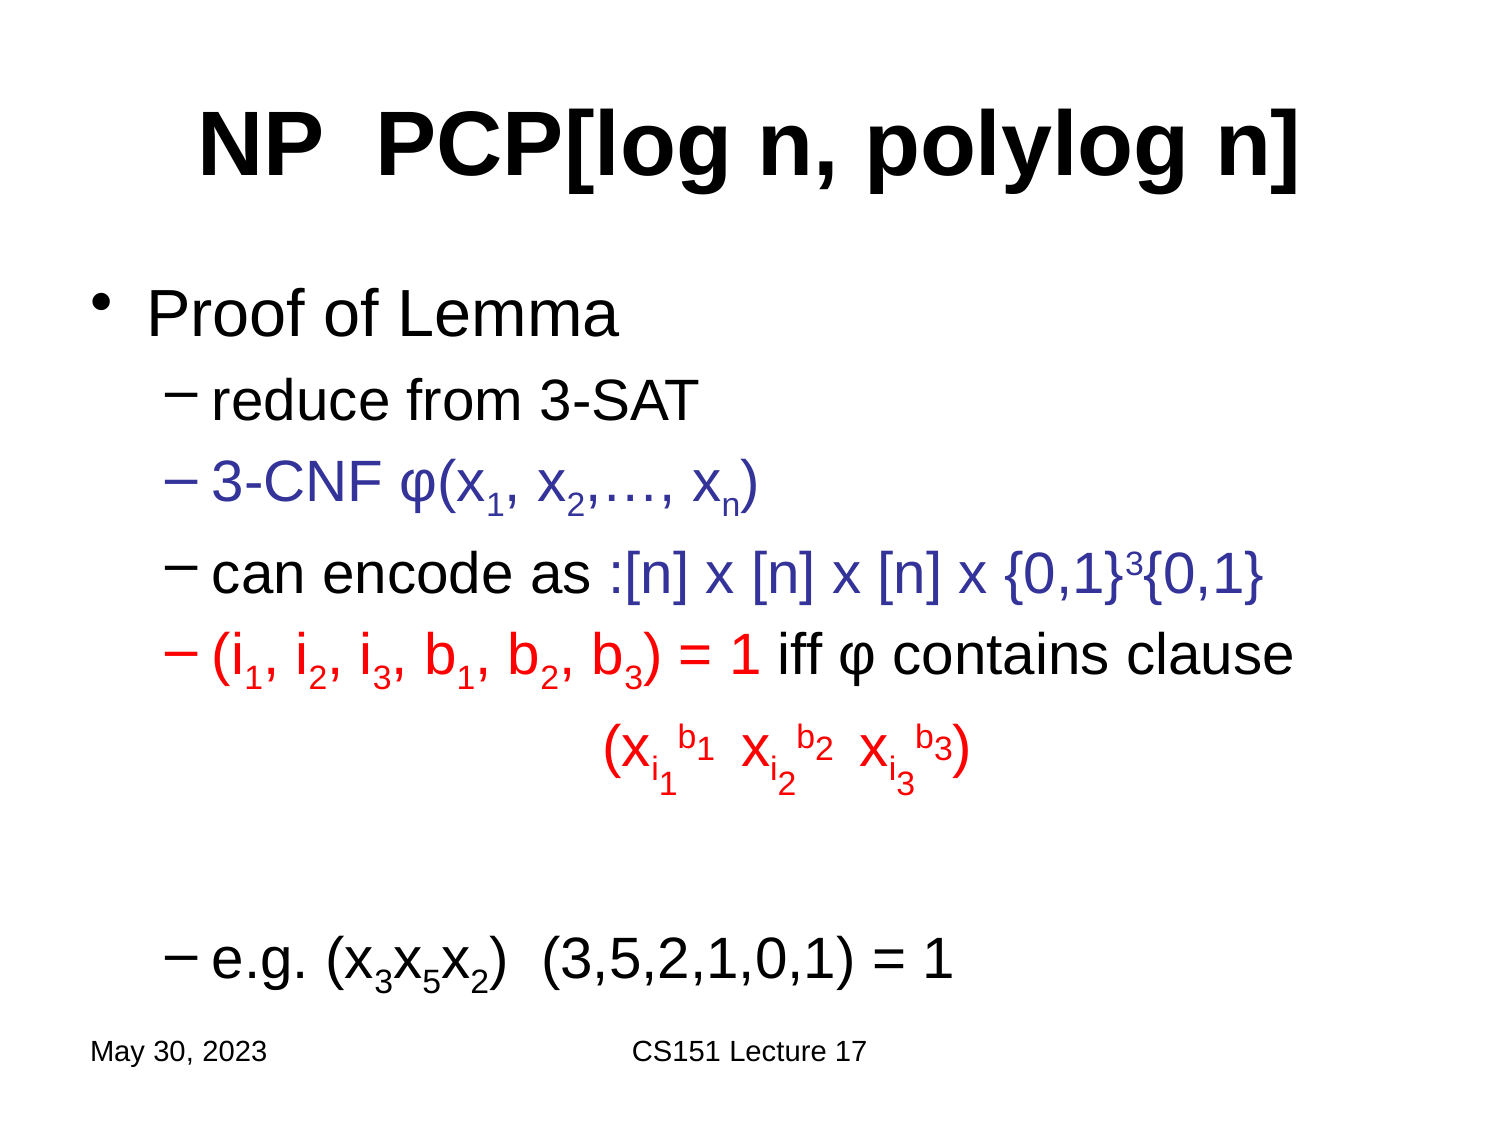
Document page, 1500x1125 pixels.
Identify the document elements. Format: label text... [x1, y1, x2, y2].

footer CS151 Lecture 17 [512, 1024, 988, 1103]
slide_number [74, 1024, 426, 1103]
